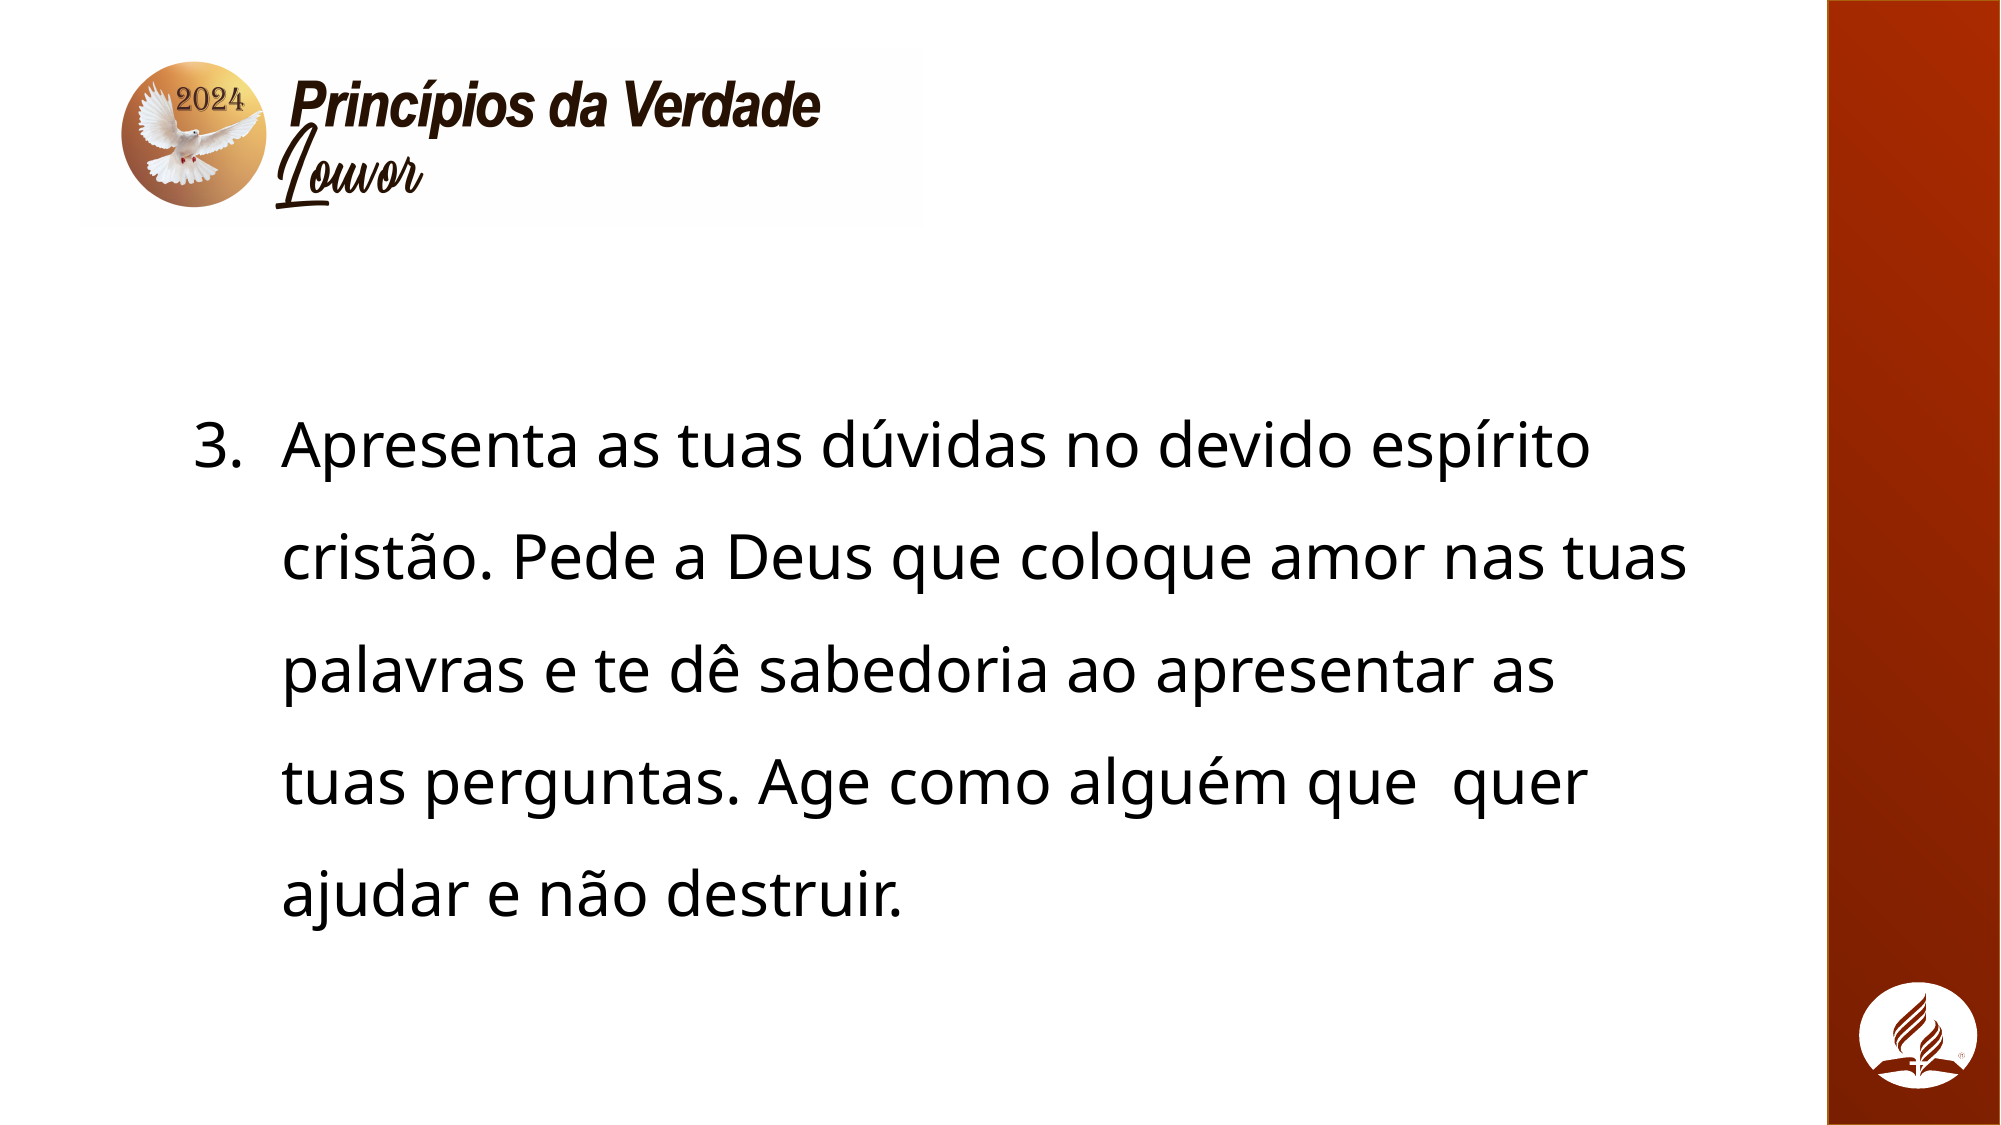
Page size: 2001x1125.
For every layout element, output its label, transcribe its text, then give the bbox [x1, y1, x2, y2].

picture [80, 48, 923, 227]
text_box 3. Apresenta as tuas dúvidas no devido espírito cristão. Pede a Deus que coloque amor nas tuas palavras e te dê sabedoria ao apresentar as tuas perguntas. Age como alguém que quer ajudar e não destruir. [178, 360, 1714, 937]
text_box [1827, 0, 2000, 1125]
text_box [1859, 982, 1978, 1089]
